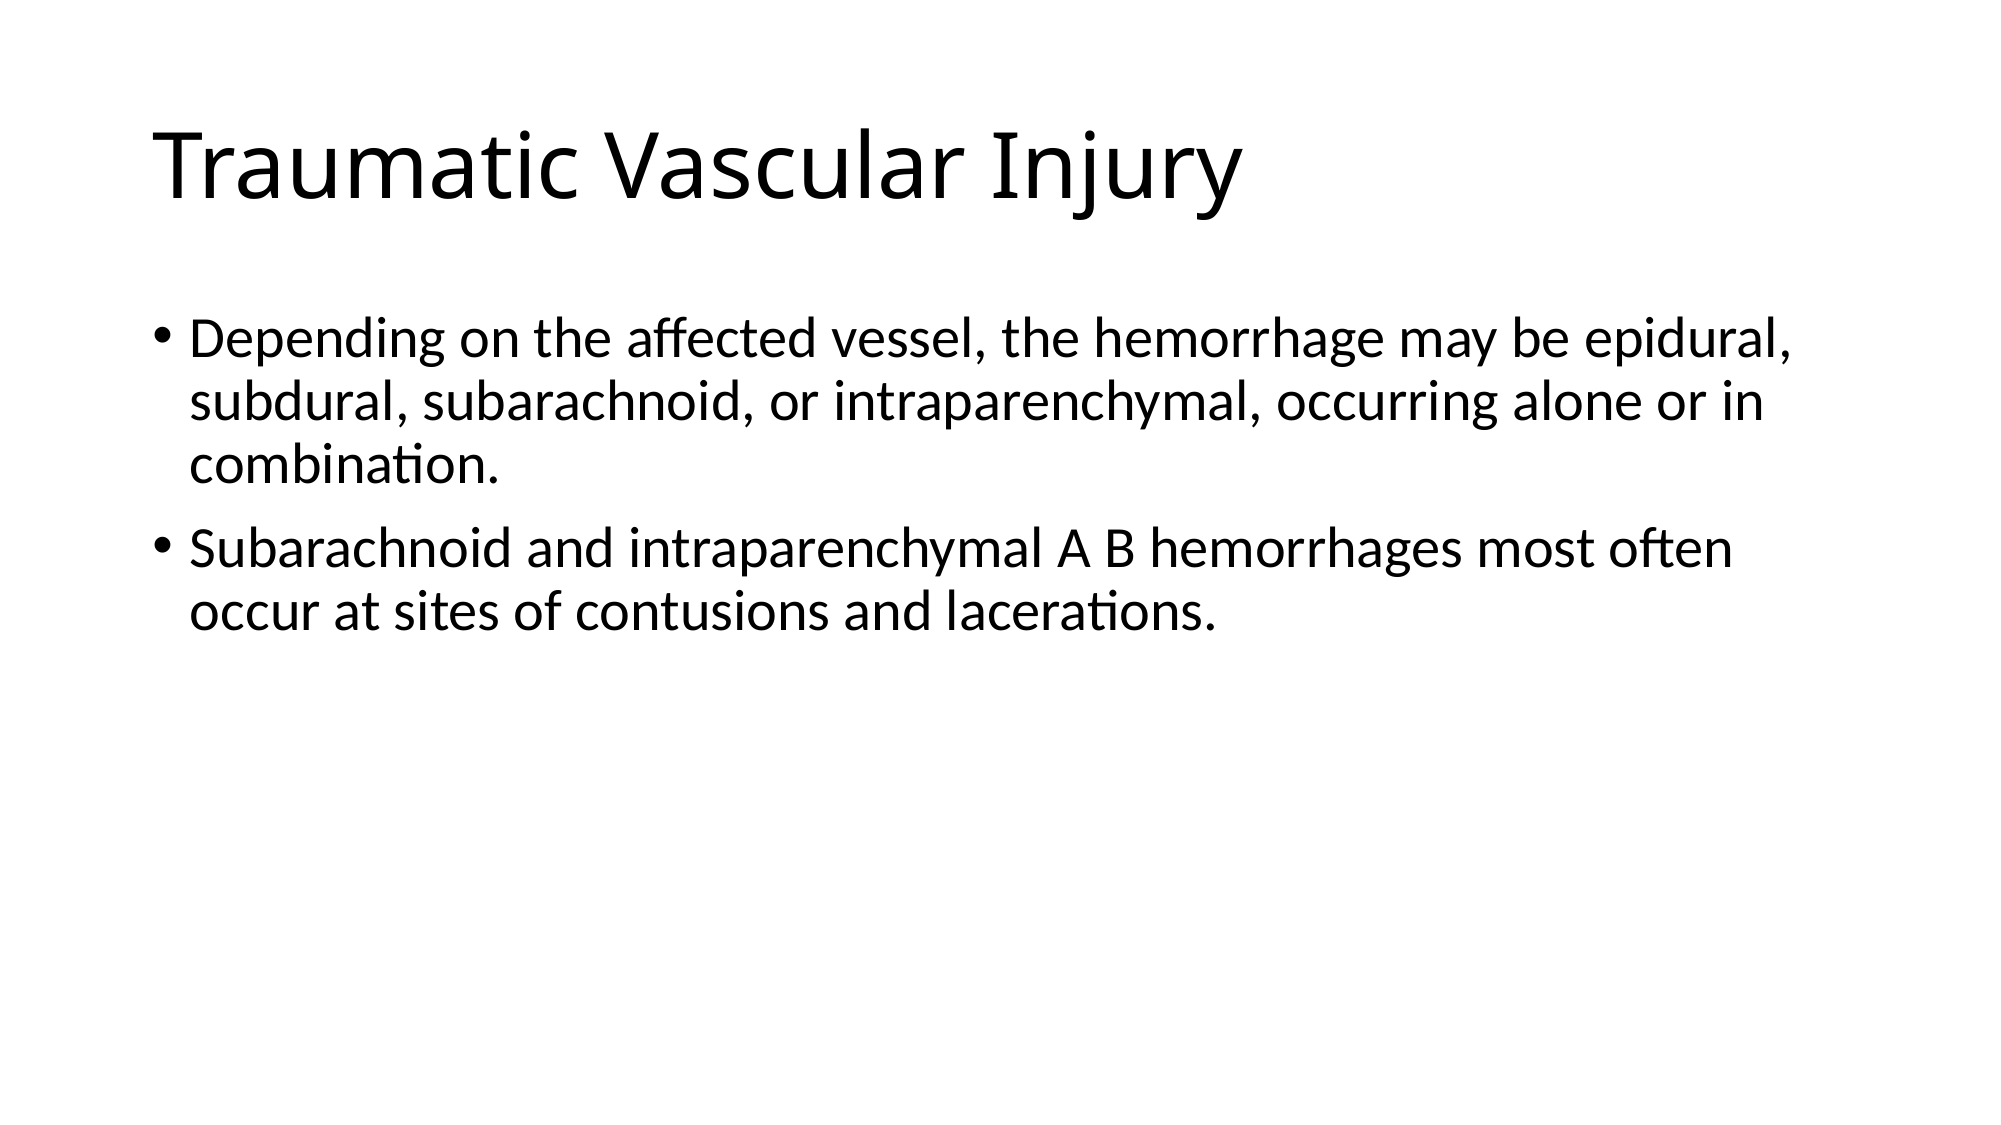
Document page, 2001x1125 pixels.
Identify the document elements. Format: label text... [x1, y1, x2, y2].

list Depending on the affected vessel, the hemorrhage may be epidural, subdural, subarachnoid, or intraparenchymal, occurring alone or in combination. Subarachnoid and intraparenchymal A B hemorrhages most often occur at sites of contusions and lacerations. [137, 299, 1863, 1014]
title Traumatic Vascular Injury [137, 59, 1863, 278]
